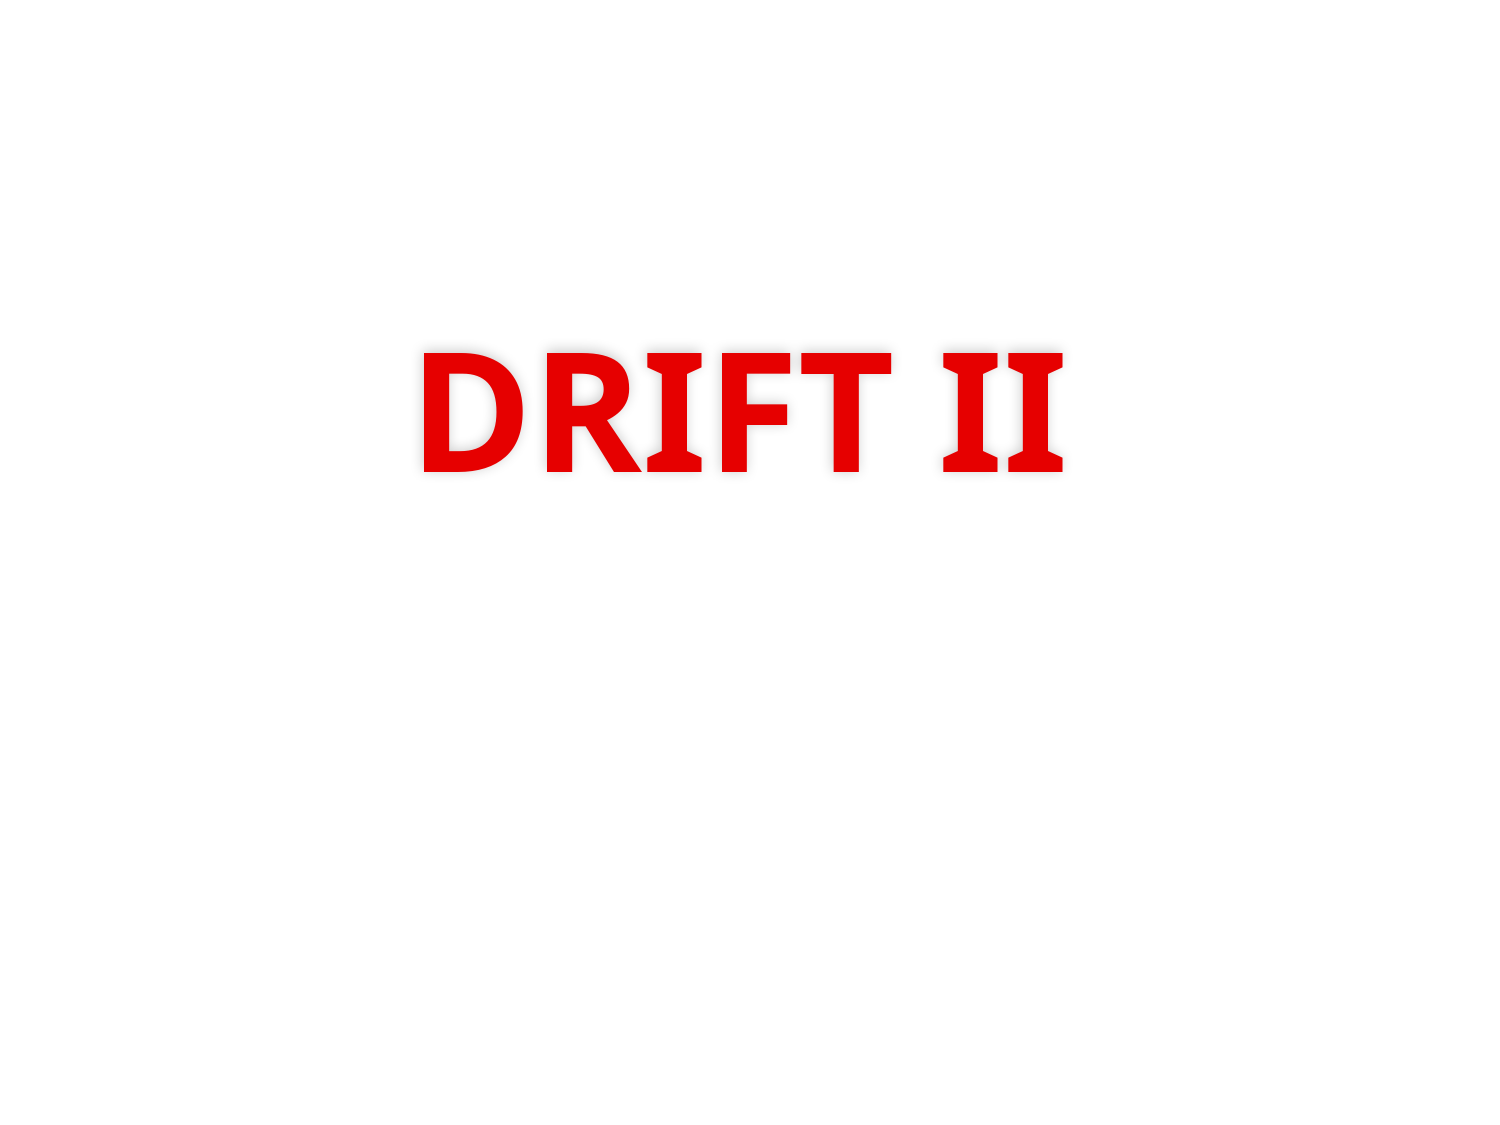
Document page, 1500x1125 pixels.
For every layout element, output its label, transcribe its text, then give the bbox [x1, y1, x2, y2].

text_box DRIFT II [140, 297, 1338, 513]
